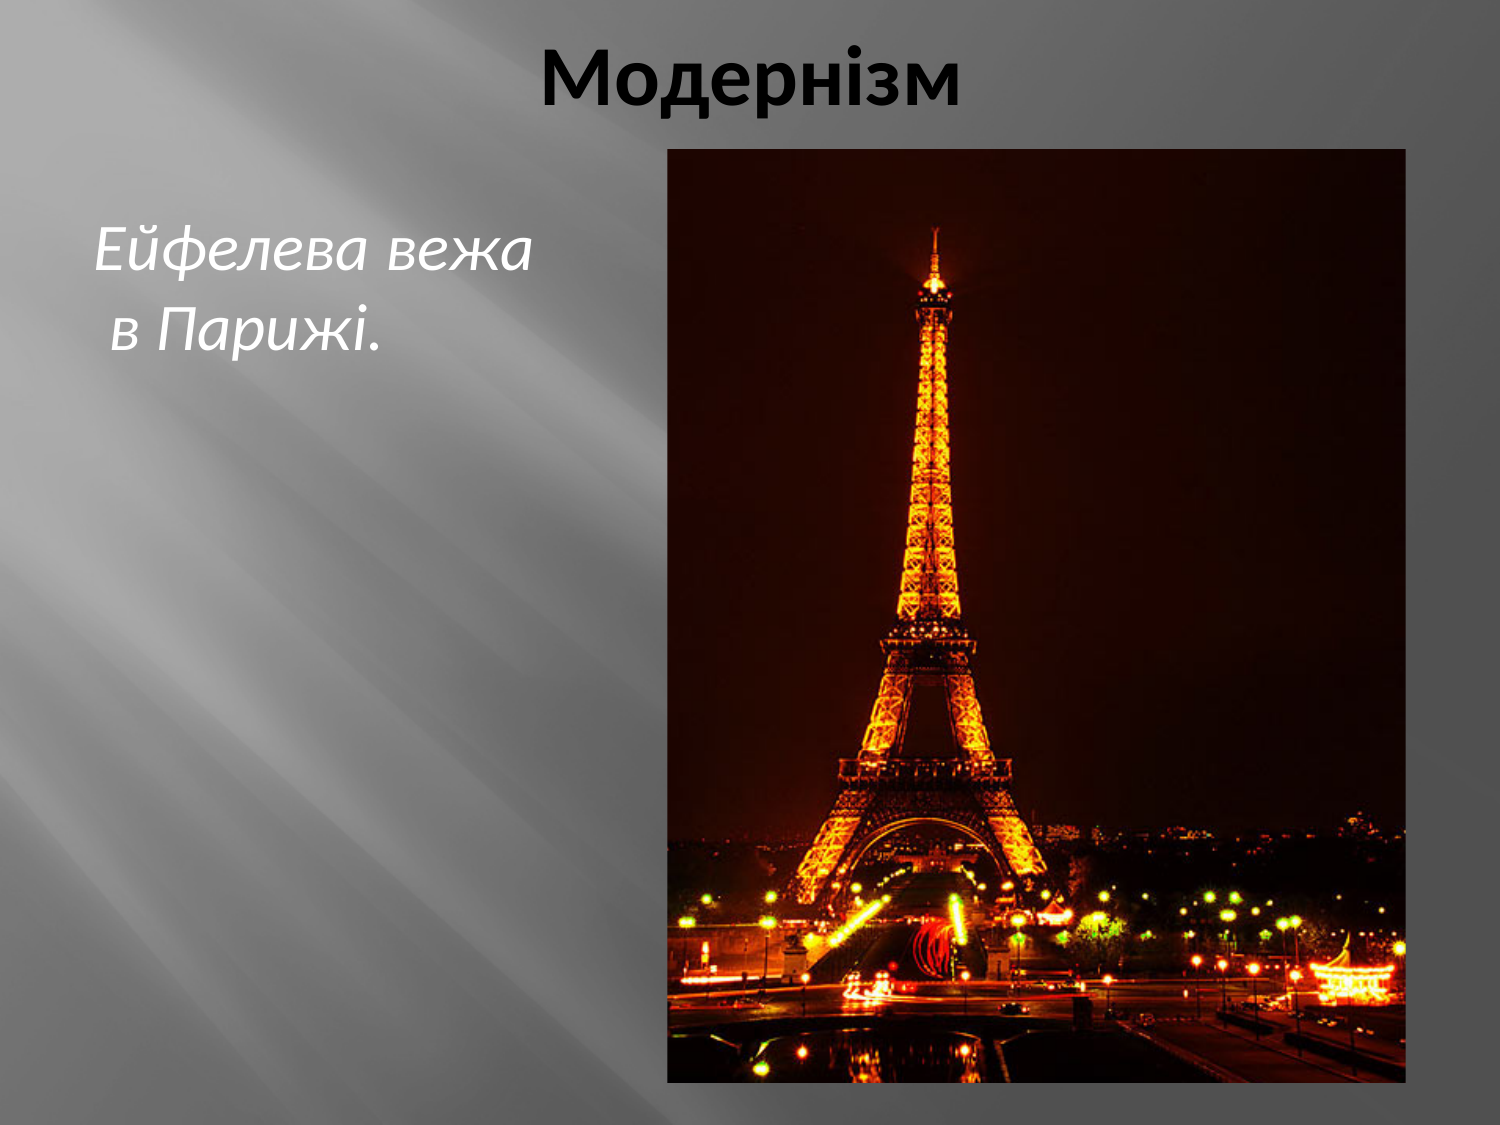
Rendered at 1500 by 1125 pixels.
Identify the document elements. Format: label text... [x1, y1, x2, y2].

text_box Ейфелева вежа в Парижі. [78, 196, 550, 371]
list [667, 148, 1406, 1083]
title Модернізм [76, 0, 1427, 143]
